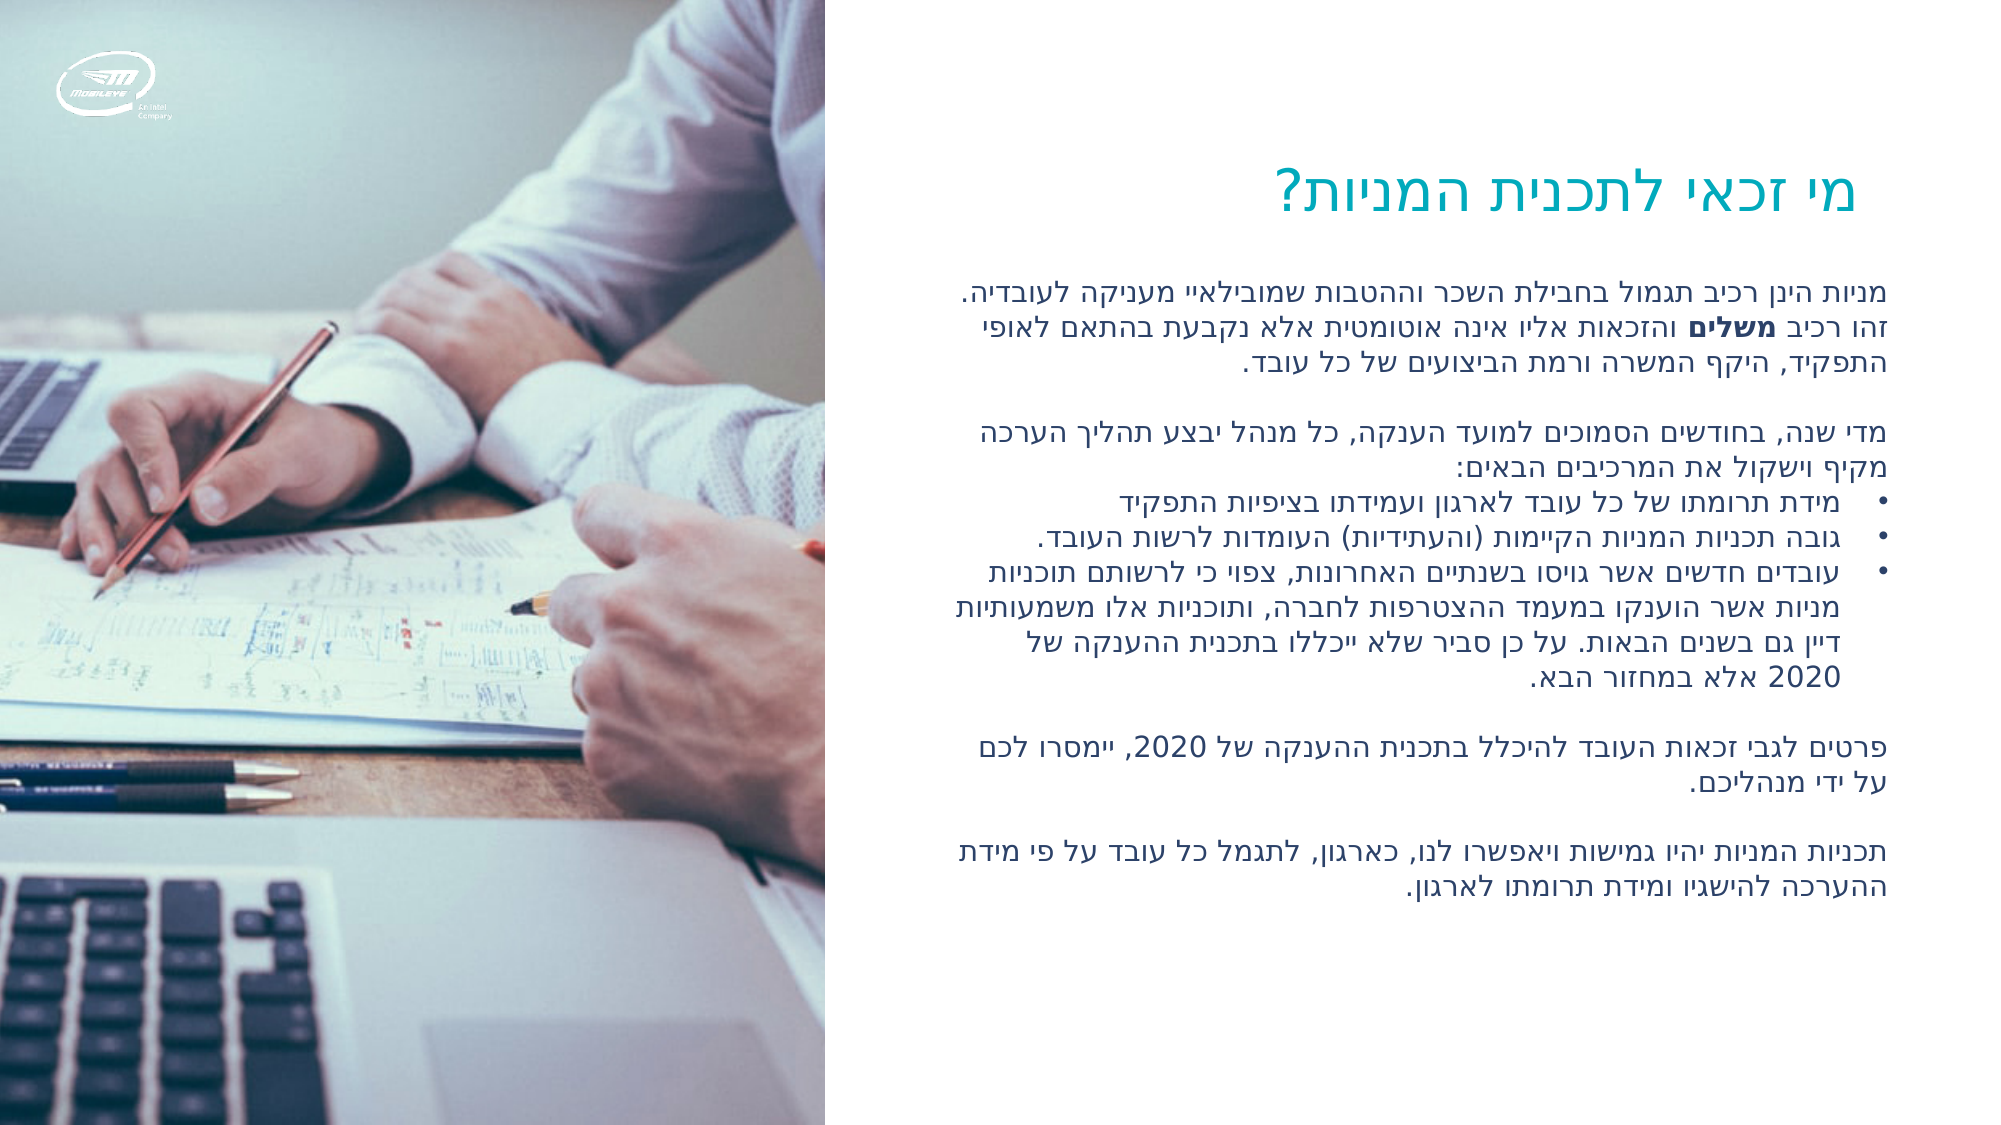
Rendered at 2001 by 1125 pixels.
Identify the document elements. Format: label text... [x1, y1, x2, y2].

picture [0, 0, 825, 1125]
text_box מי זכאי לתכנית המניות? [1077, 145, 1875, 216]
